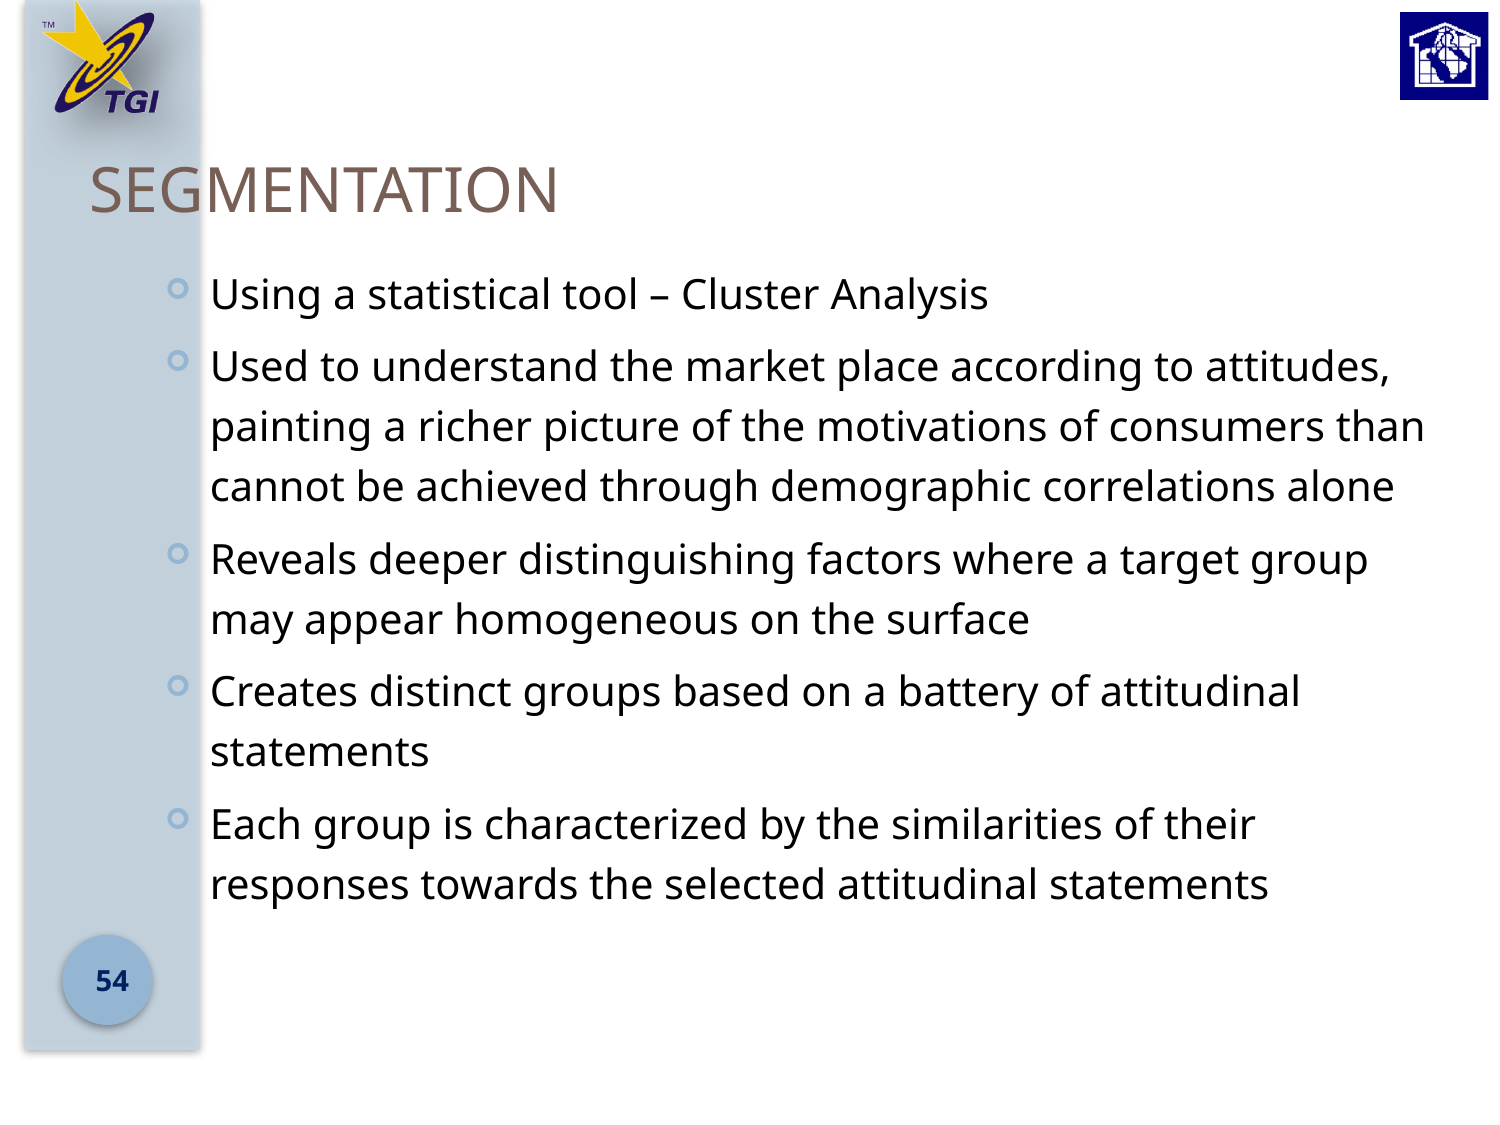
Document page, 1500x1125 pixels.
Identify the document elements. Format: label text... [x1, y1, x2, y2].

slide_number 54 [62, 939, 163, 1025]
picture [1400, 12, 1489, 100]
list Using a statistical tool – Cluster Analysis Used to understand the market place according to attitudes, painting a richer picture of the motivations of consumers than cannot be achieved through demographic correlations alone Reveals deeper distinguishing factors where a target group may appear homogeneous on the surface Creates distinct groups based on a battery of attitudinal statements Each group is characterized by the similarities of their responses towards the selected attitudinal statements [149, 249, 1463, 1063]
picture [42, 0, 159, 113]
title Segmentation [75, 45, 1300, 233]
